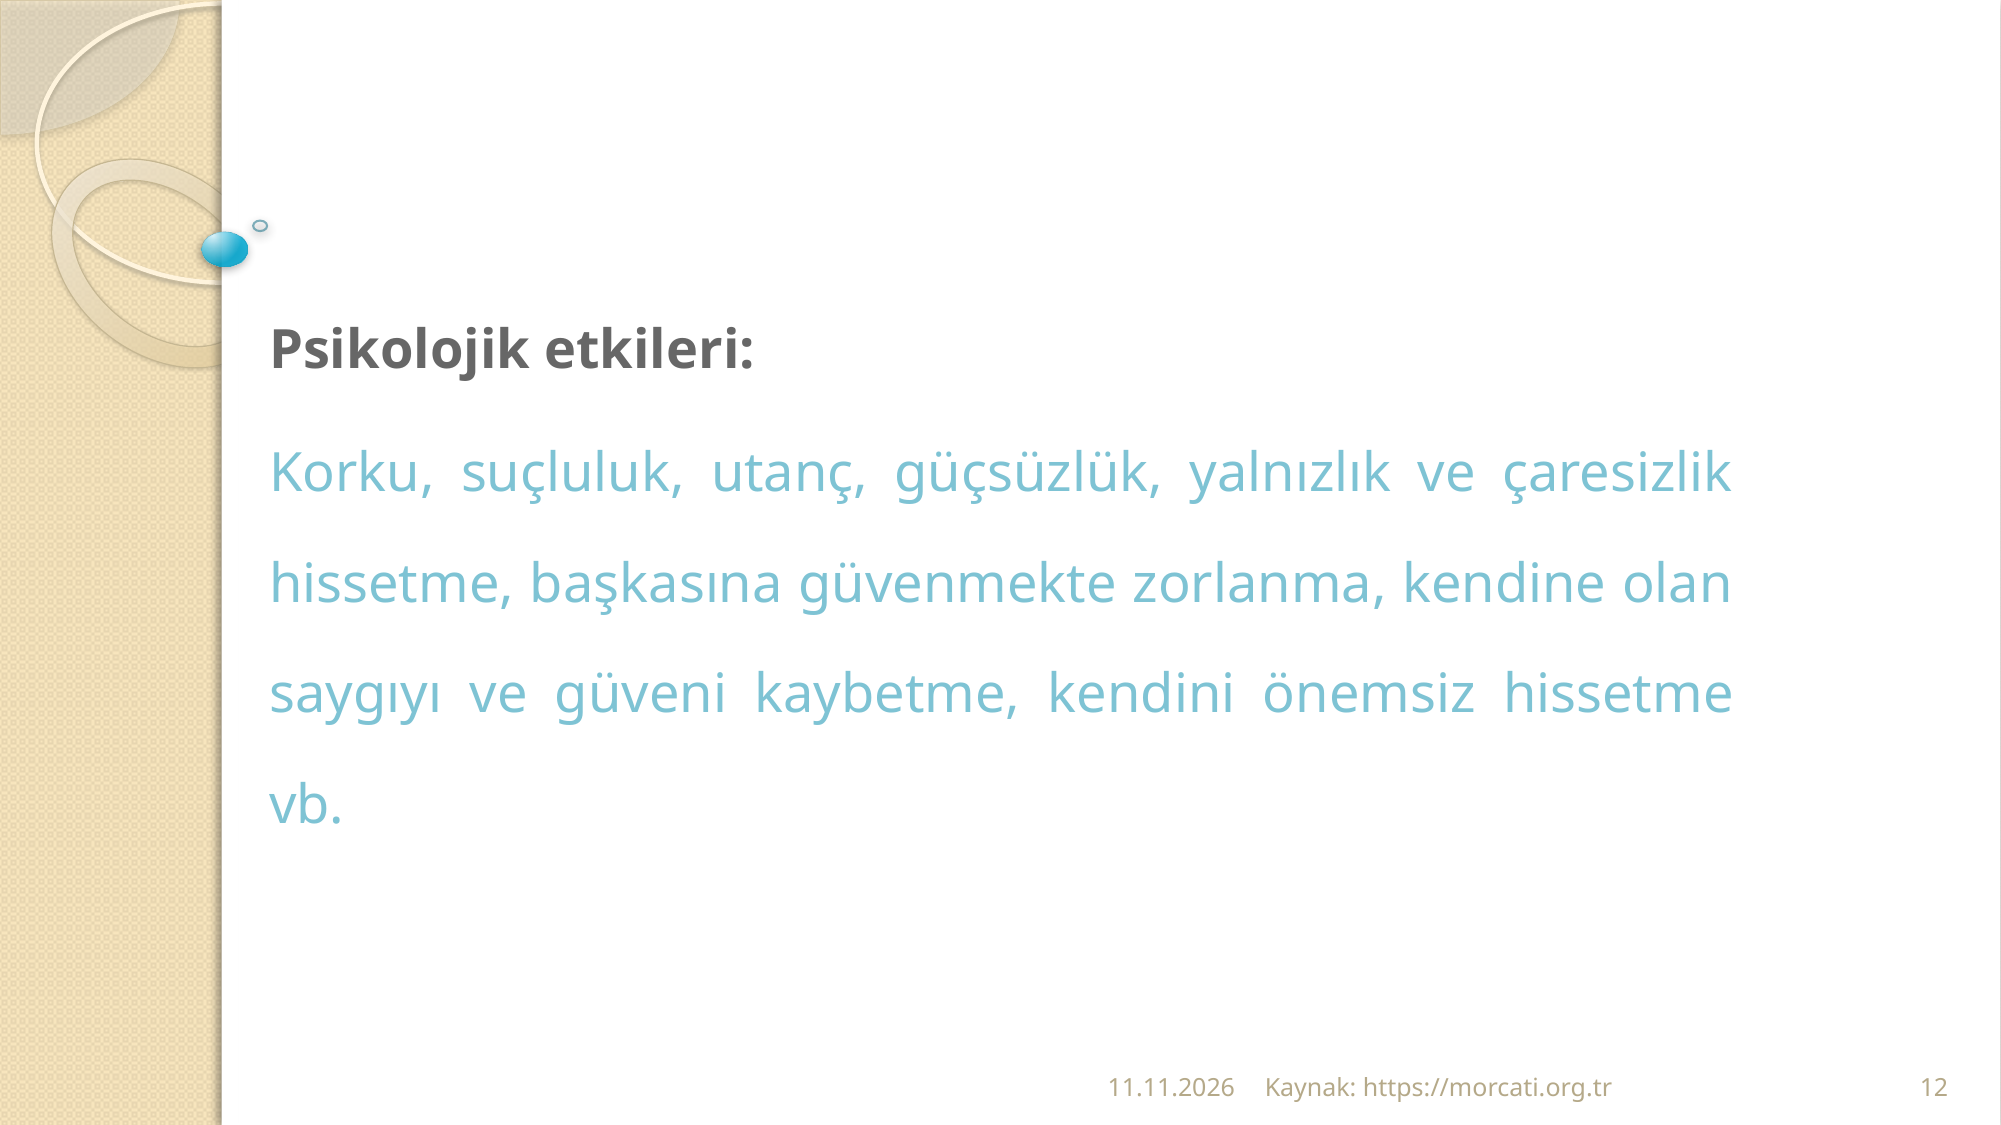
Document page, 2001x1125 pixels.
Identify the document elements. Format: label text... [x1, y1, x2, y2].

footer Kaynak: https://morcati.org.tr [1250, 1034, 1883, 1113]
subtitle Psikolojik etkileri: Korku, suçluluk, utanç, güçsüzlük, yalnızlık ve çaresizlik hissetme, başkasına güvenmekte zorlanma, kendine olan saygıyı ve güveni kaybetme, kendini önemsiz hissetme vb. [249, 268, 1750, 857]
slide_number 12 [1883, 1034, 1984, 1113]
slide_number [783, 1034, 1250, 1113]
